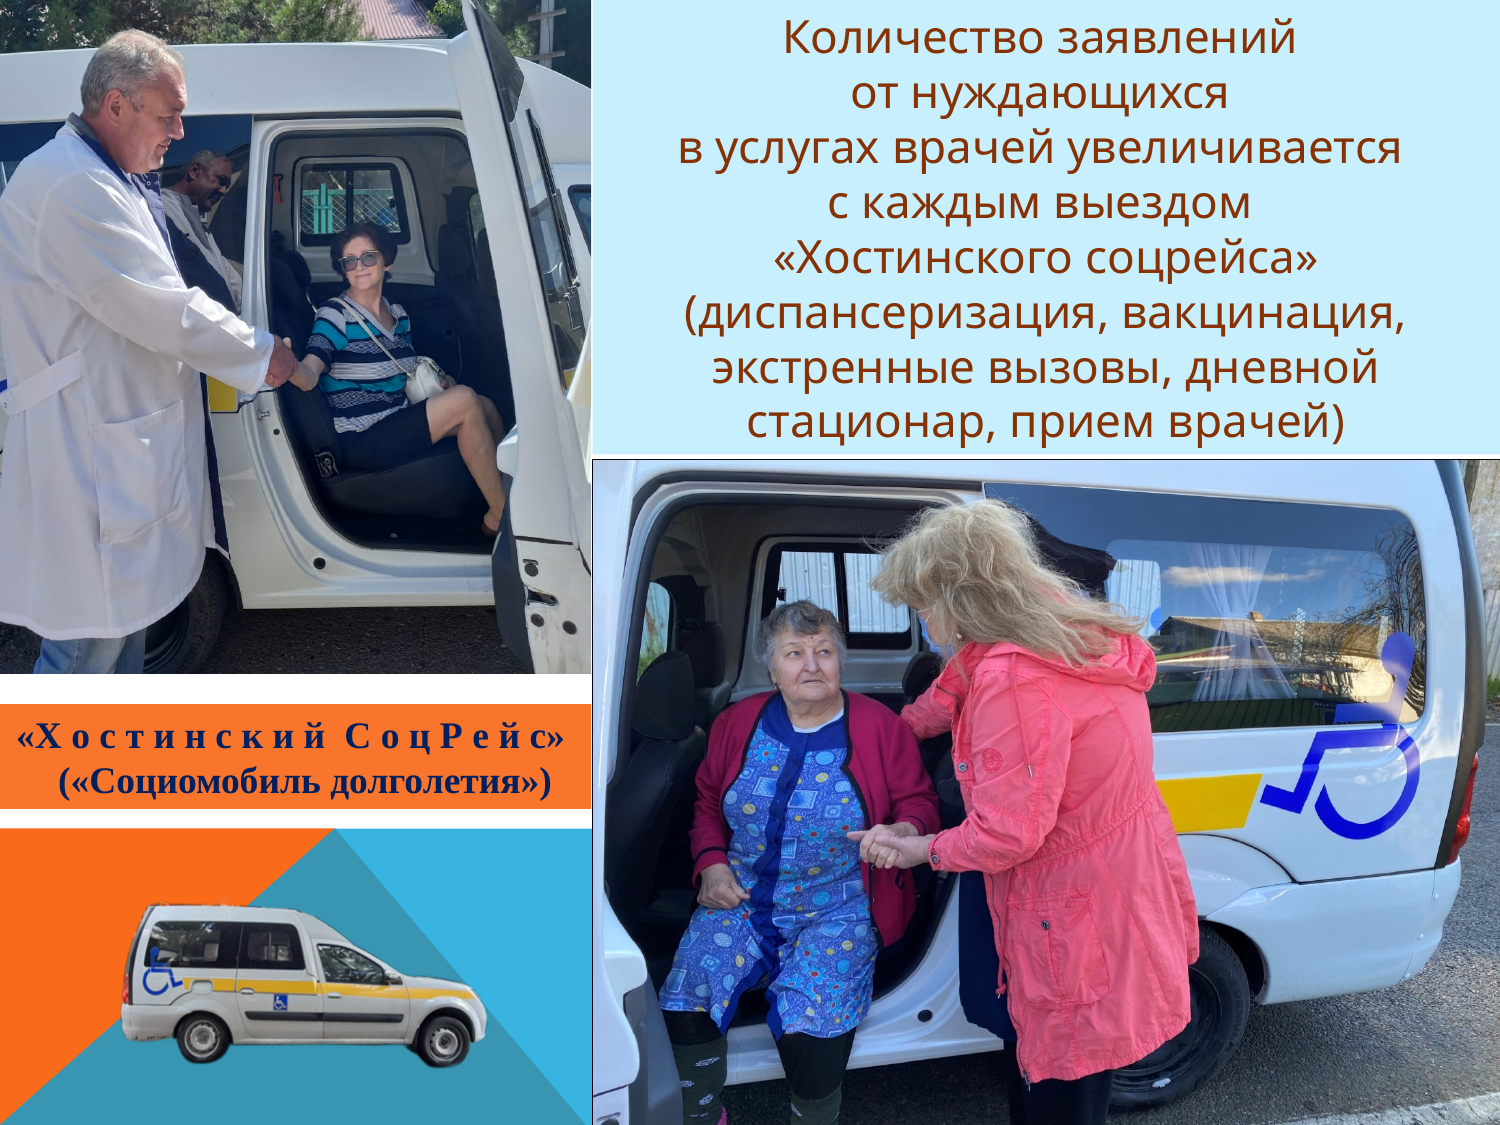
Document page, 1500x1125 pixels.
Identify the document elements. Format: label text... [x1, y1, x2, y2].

text_box Количество заявлений от нуждающихся в услугах врачей увеличивается с каждым выездом «Хостинского соцрейса» (диспансеризация, вакцинация, экстренные вызовы, дневной стационар, прием врачей) [592, 0, 1500, 455]
picture [0, 0, 1500, 1125]
picture [92, 756, 498, 1125]
text_box «Х о с т и н с к и й С о ц Р е й с» («Социомобиль долголетия») [0, 704, 587, 809]
